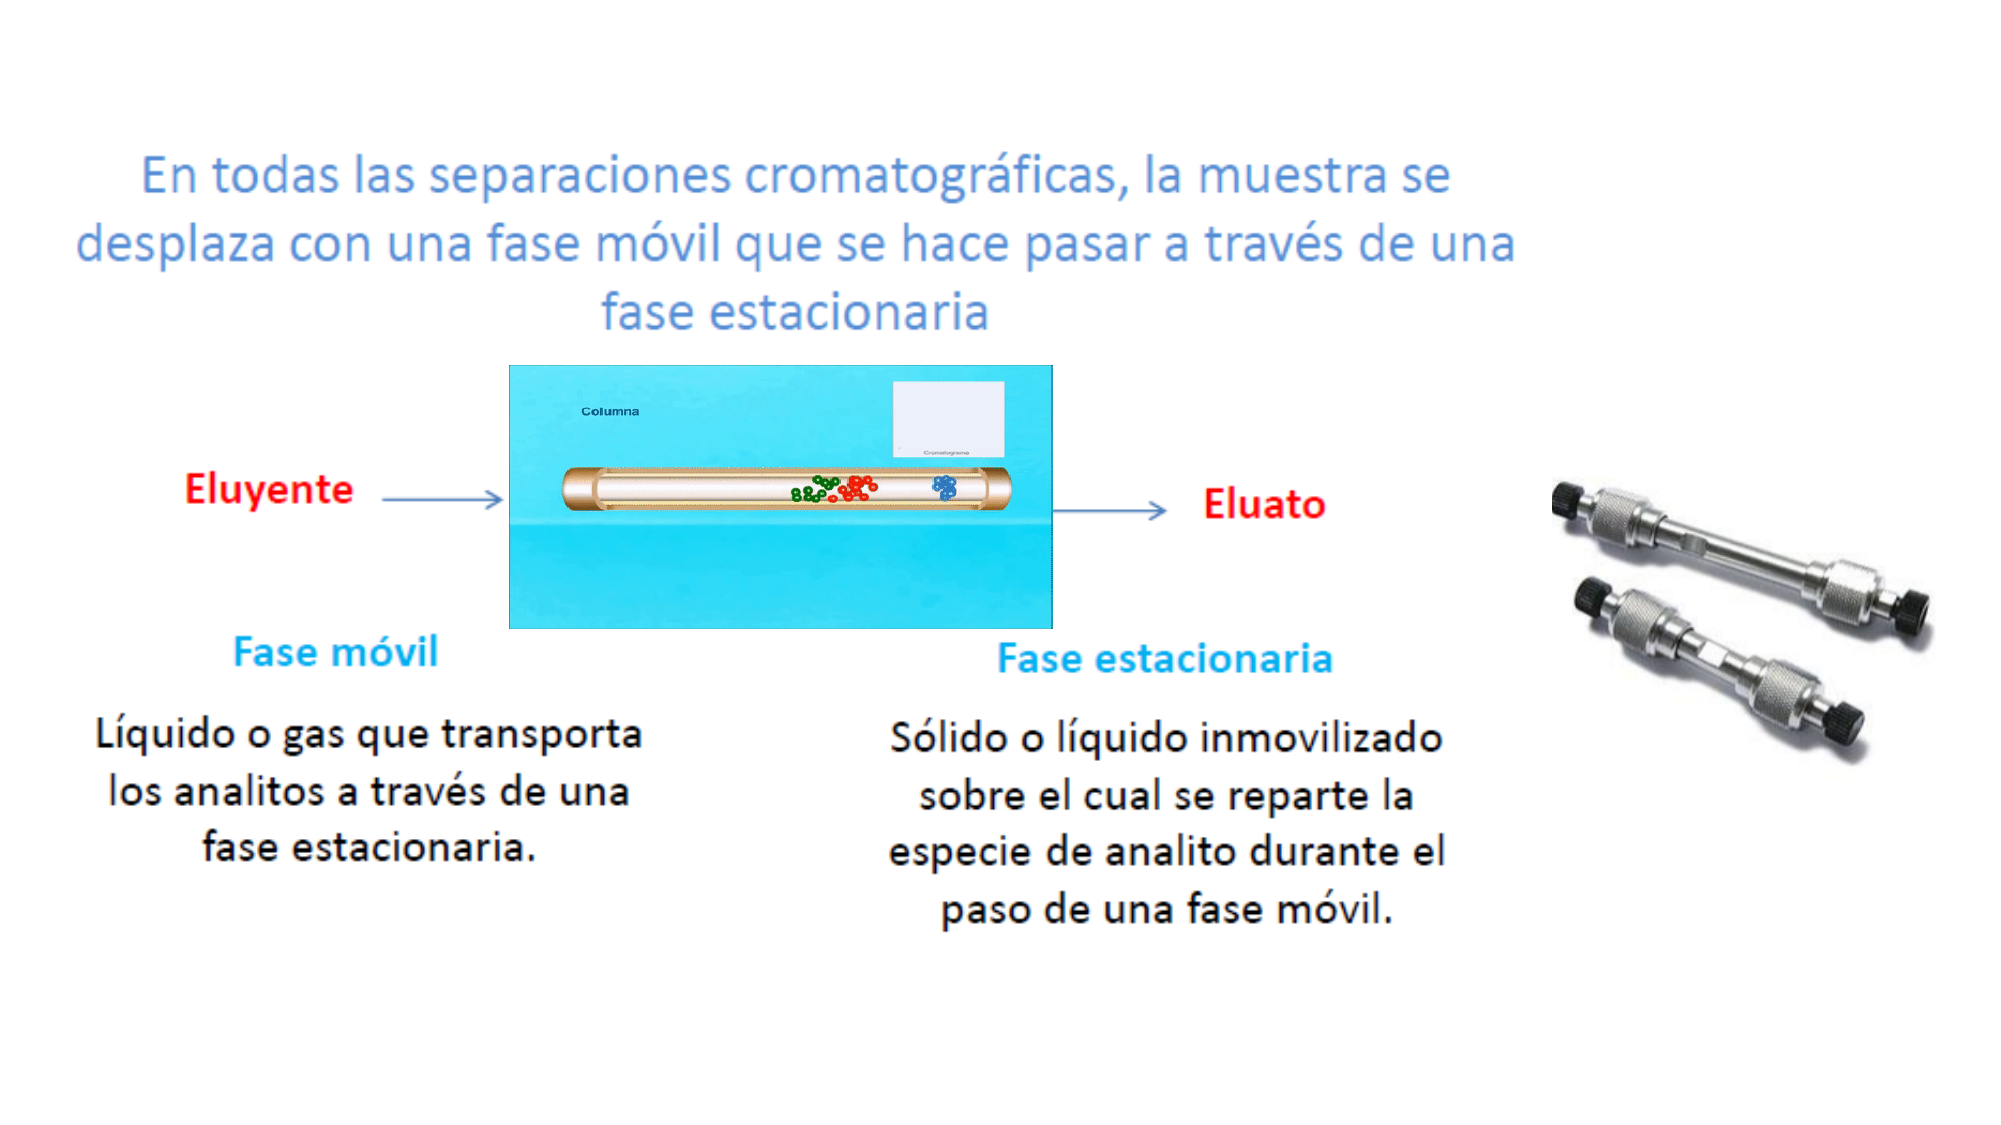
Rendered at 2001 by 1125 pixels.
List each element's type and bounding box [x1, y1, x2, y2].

picture [61, 86, 1936, 958]
